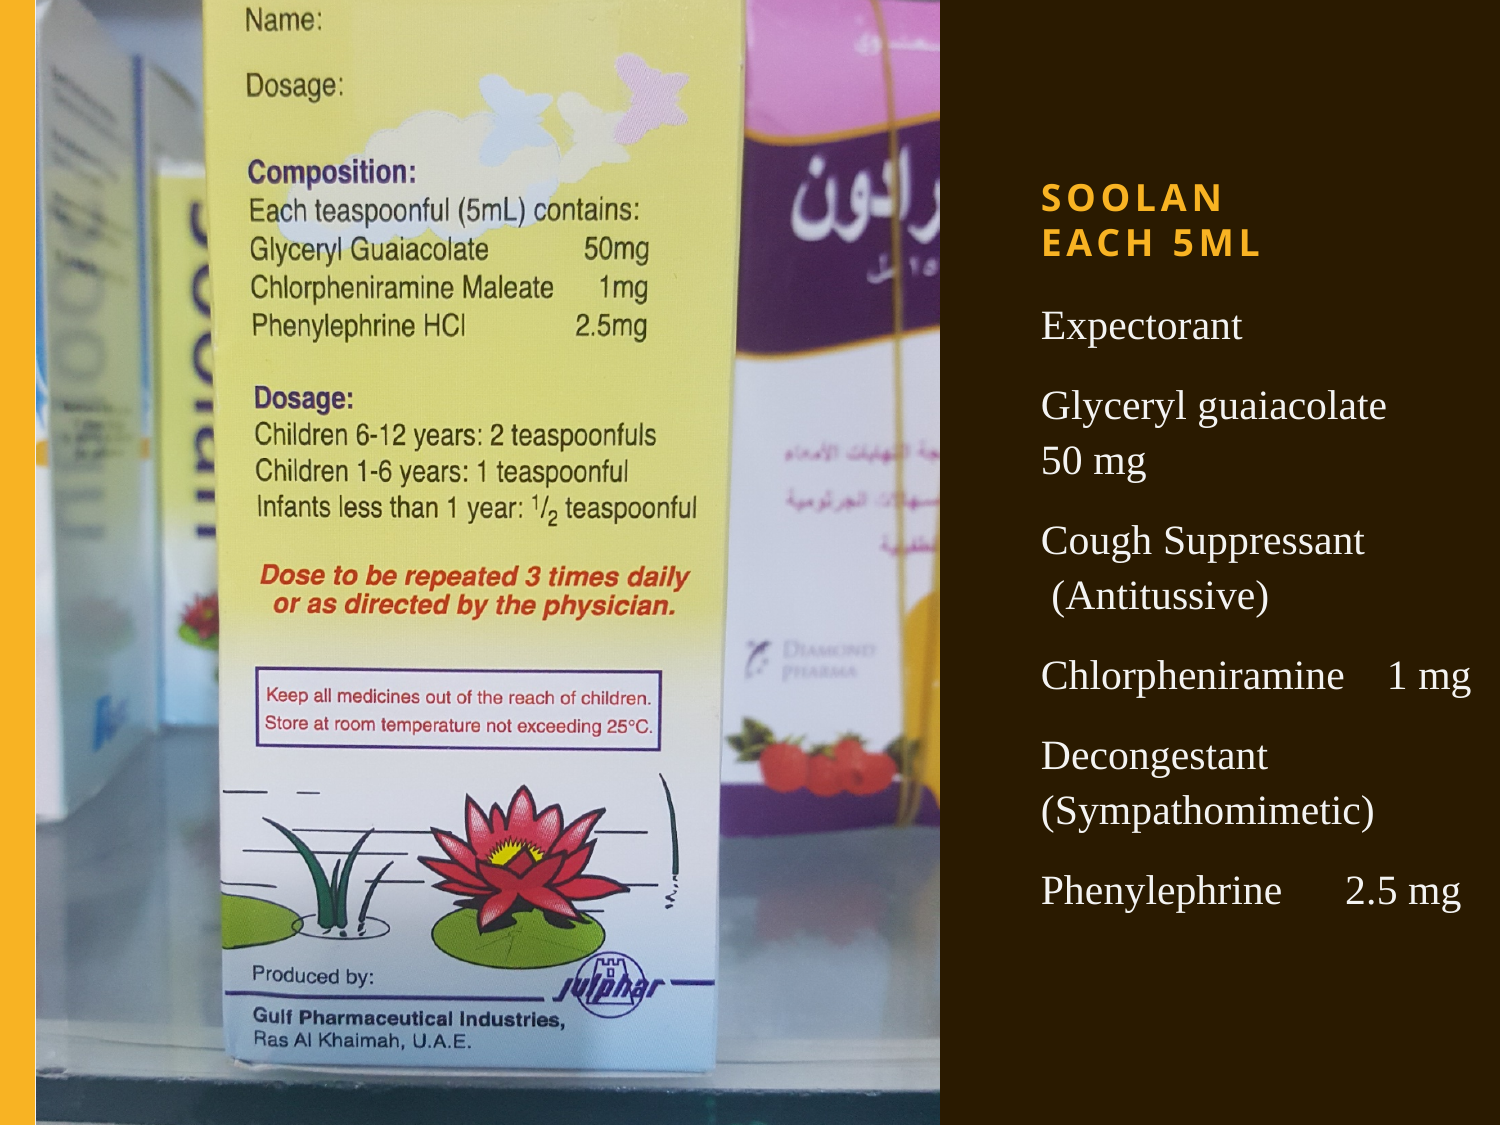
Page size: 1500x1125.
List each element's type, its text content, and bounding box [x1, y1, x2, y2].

title Soolan each 5ml [1025, 75, 1407, 272]
picture [0, 0, 1050, 1125]
list Expectorant Glyceryl guaiacolate 50 mg Cough Suppressant (Antitussive) Chlorpheniramine 1 mg Decongestant (Sympathomimetic) Phenylephrine 2.5 mg [1025, 285, 1500, 1125]
